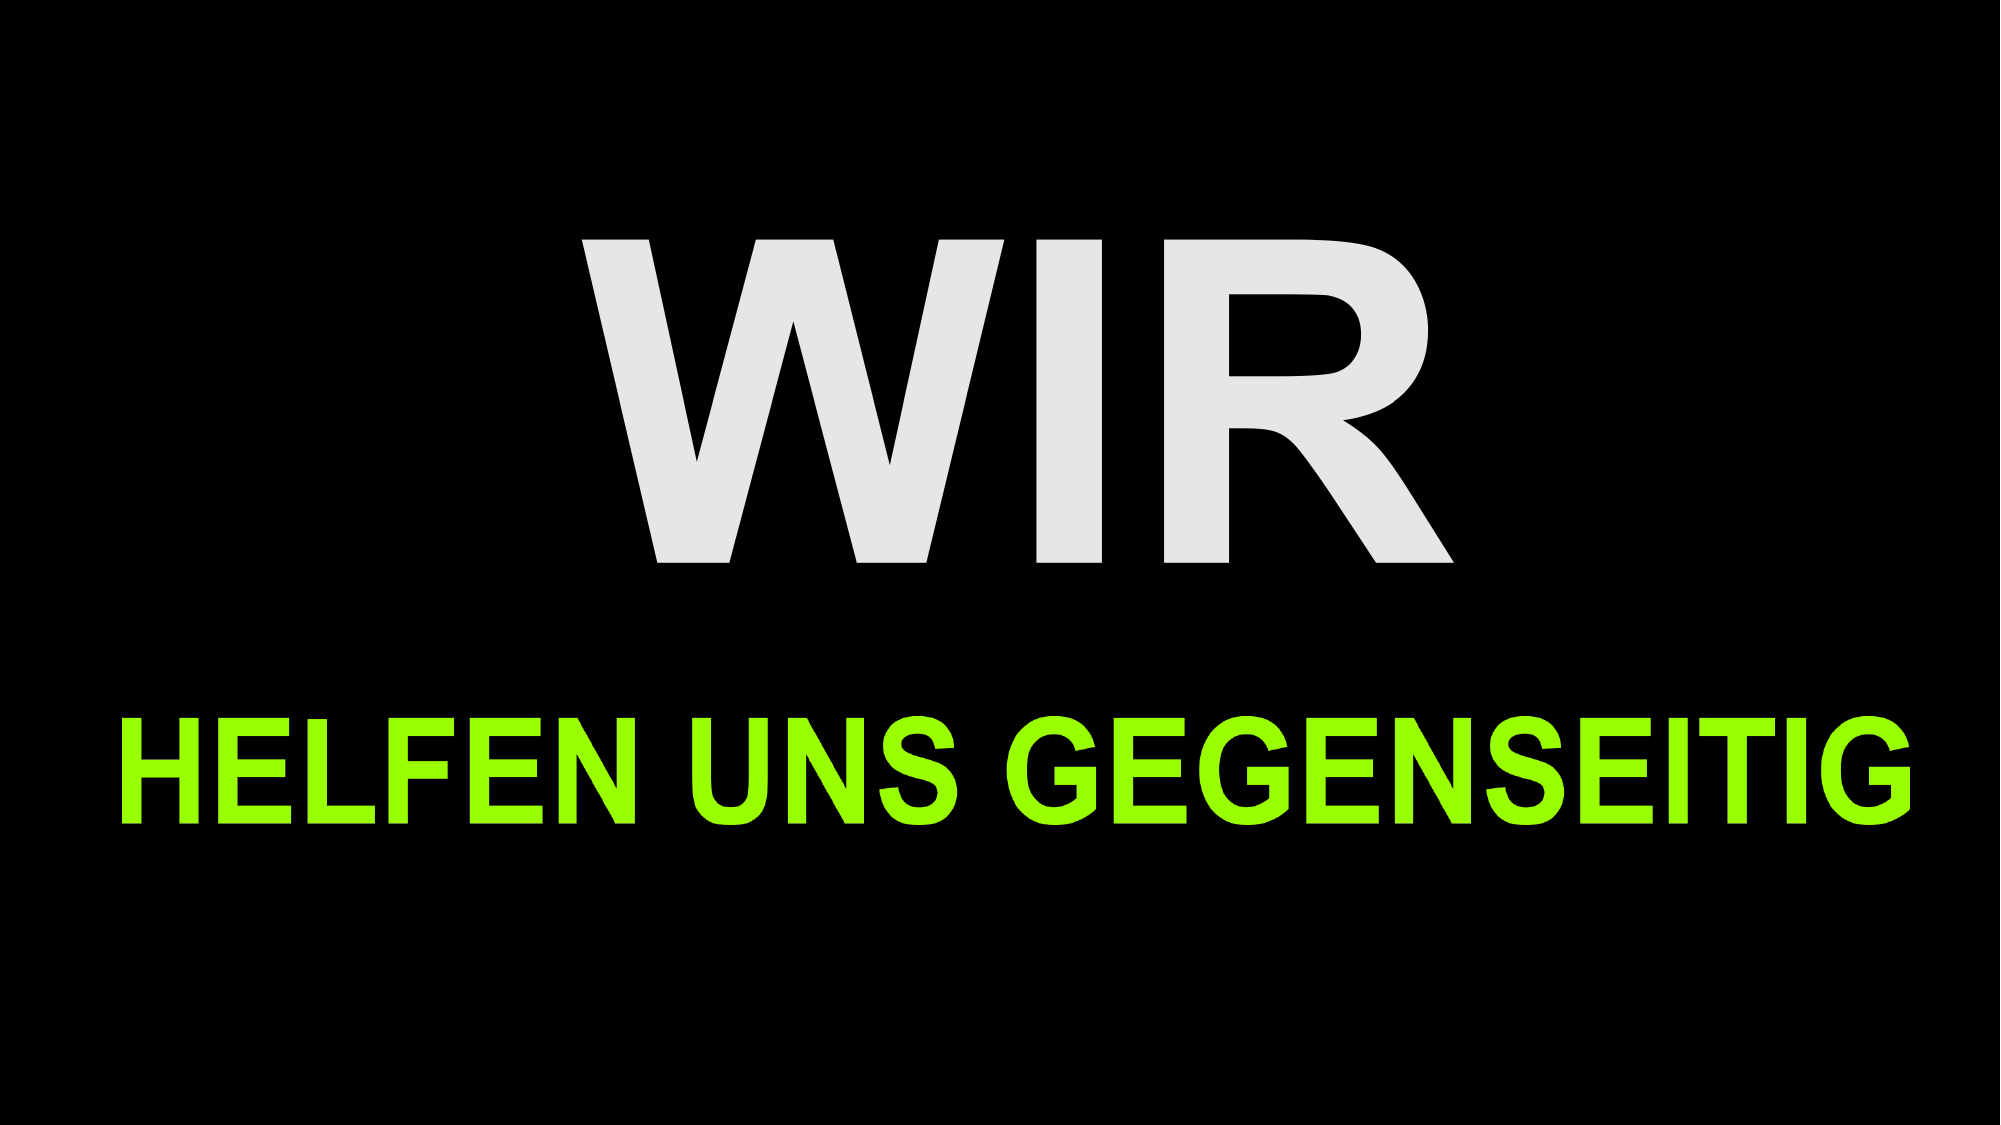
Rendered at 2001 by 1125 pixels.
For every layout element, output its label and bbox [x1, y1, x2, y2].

picture [581, 239, 1454, 563]
picture [121, 716, 1910, 825]
